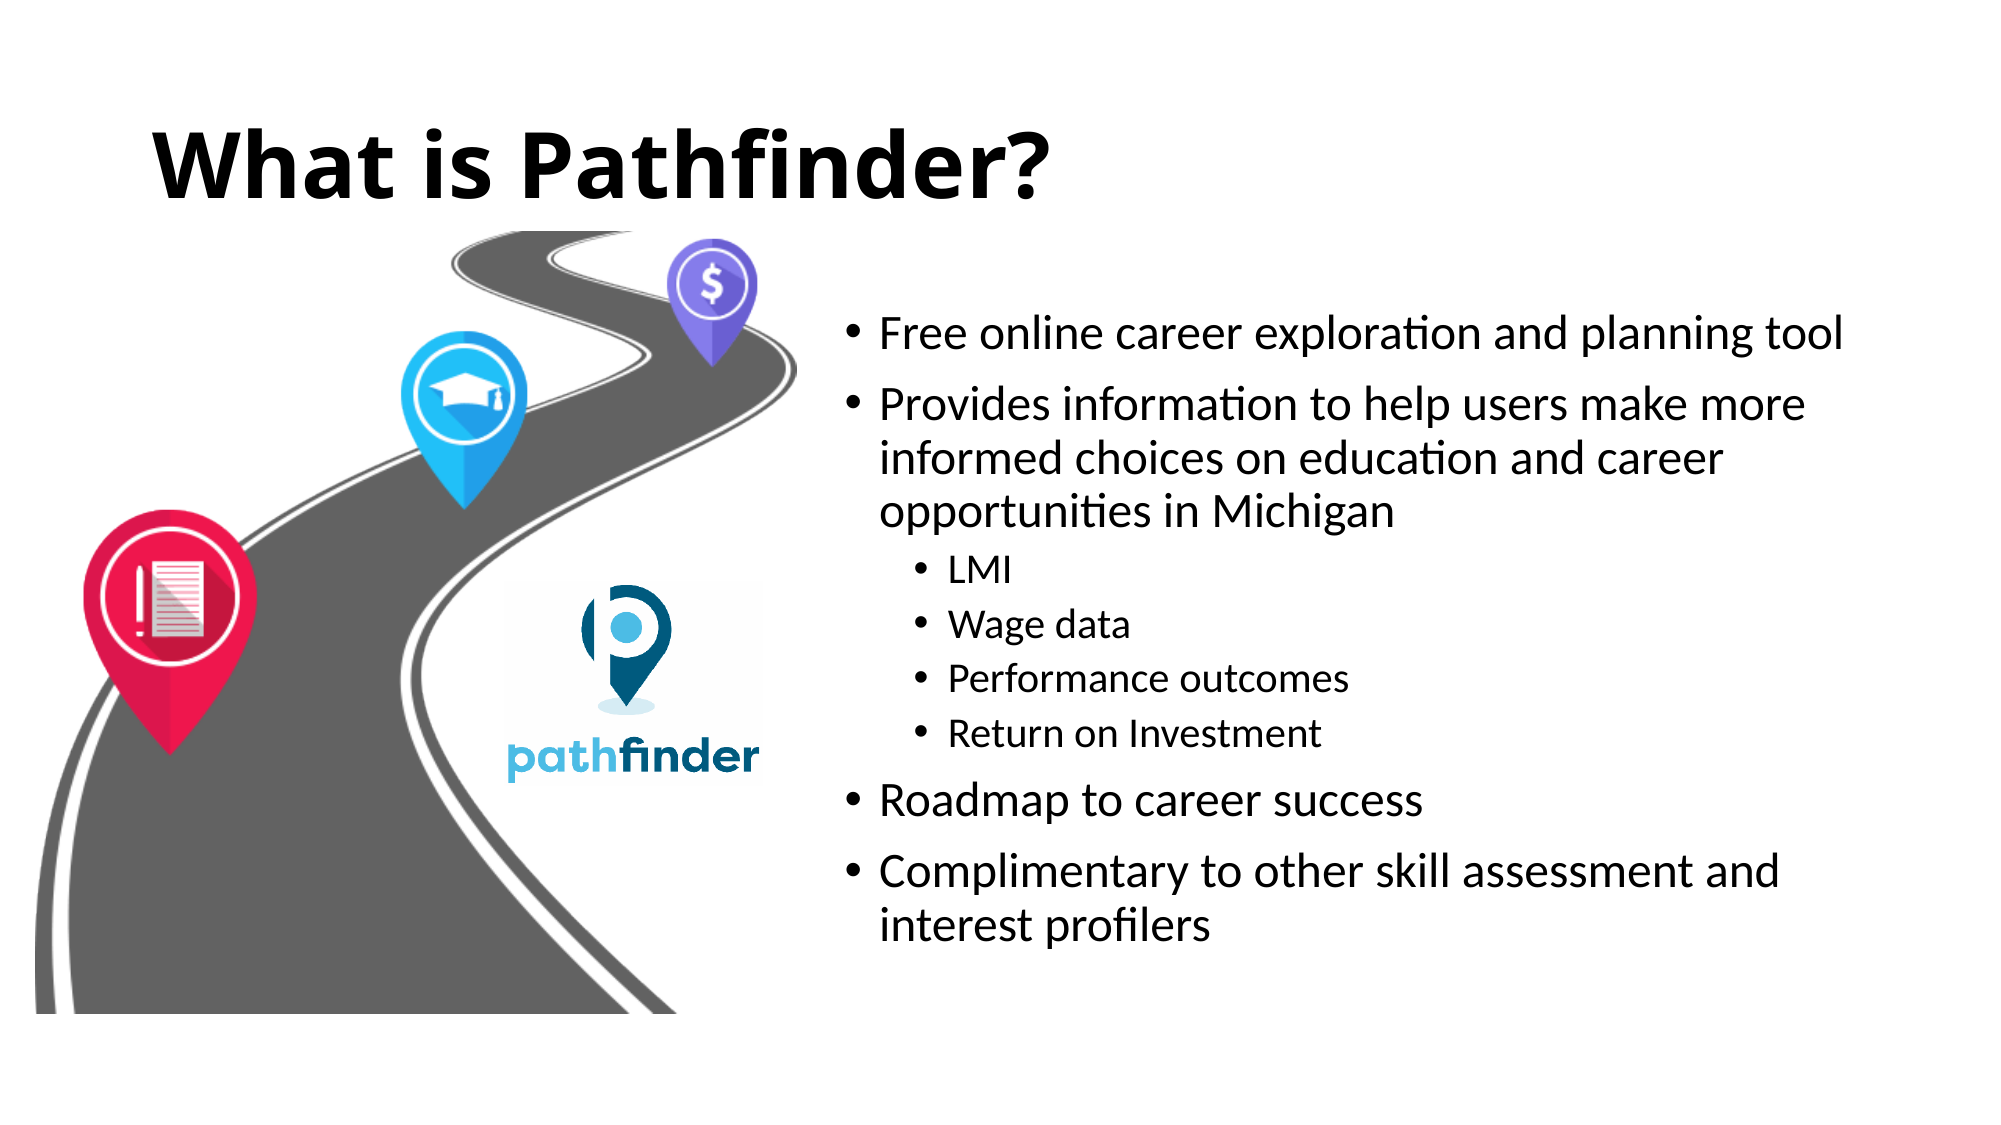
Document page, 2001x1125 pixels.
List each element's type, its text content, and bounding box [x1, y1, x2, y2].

title What is Pathfinder? [137, 59, 1863, 278]
list Free online career exploration and planning tool Provides information to help users make more informed choices on education and career opportunities in Michigan LMI Wage data Performance outcomes Return on Investment Roadmap to career success Complimentary to other skill assessment and interest profilers [829, 299, 1863, 1014]
picture [35, 231, 797, 1014]
